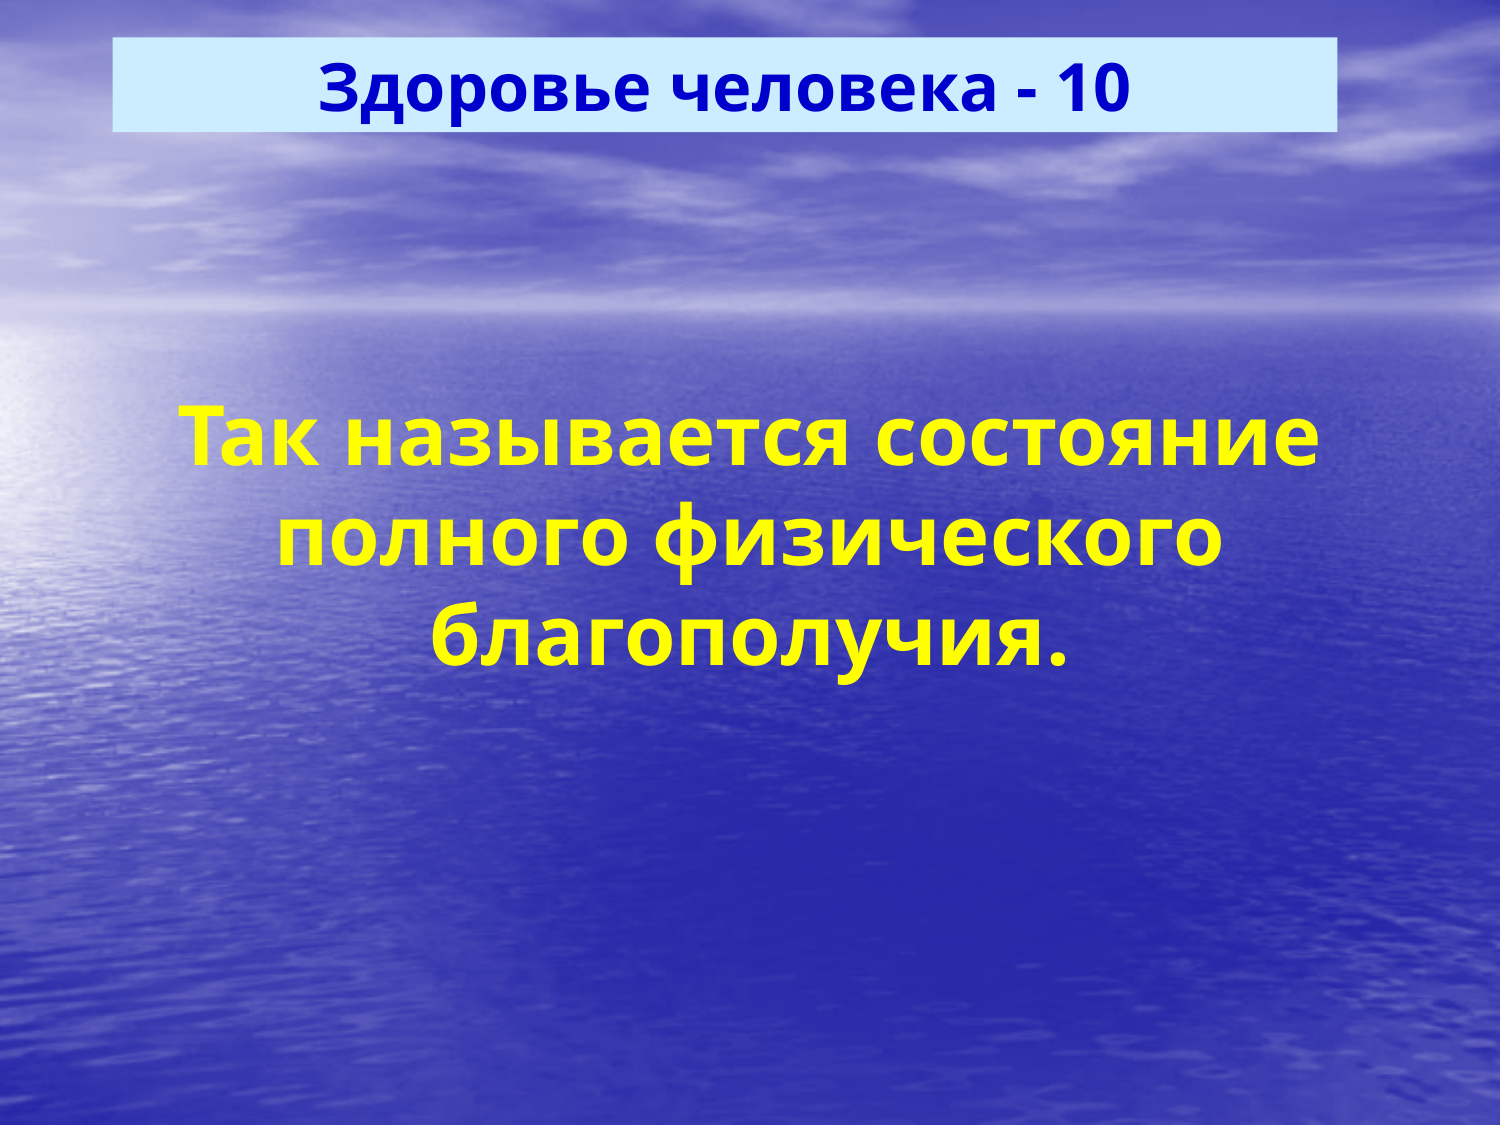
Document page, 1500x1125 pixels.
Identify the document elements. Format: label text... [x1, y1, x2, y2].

text_box Здоровье человека - 10 [112, 37, 1338, 133]
text_box Так называется состояние полного физического благополучия. [0, 274, 1500, 735]
